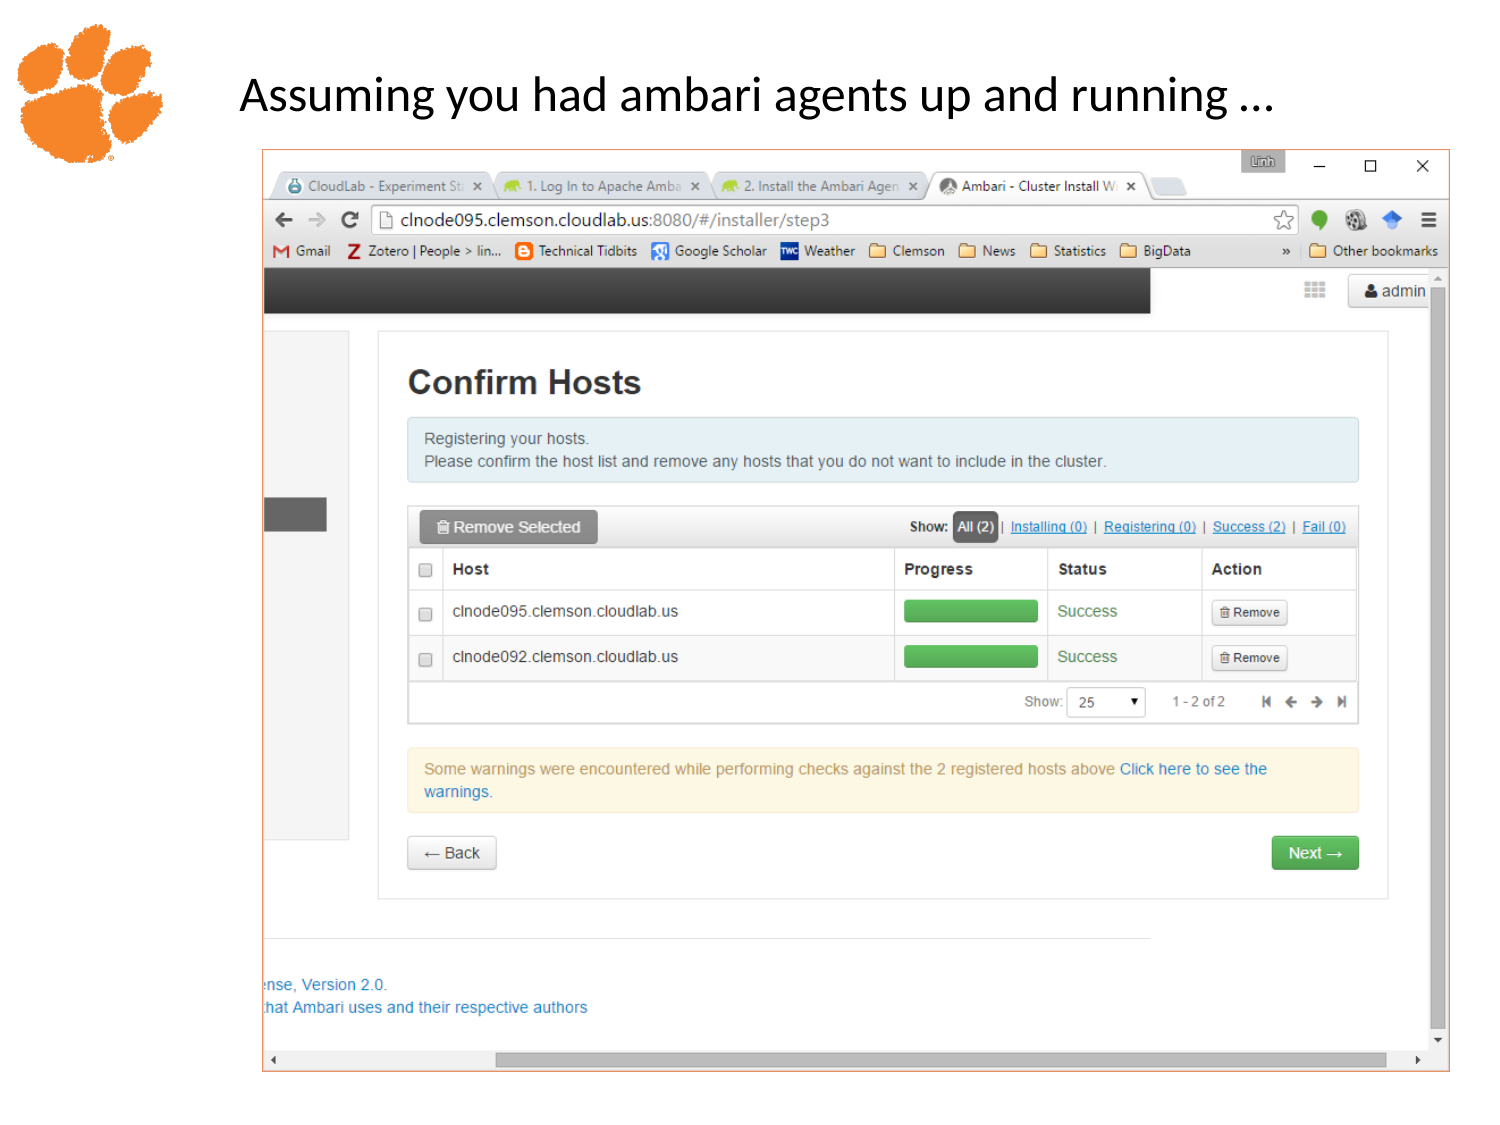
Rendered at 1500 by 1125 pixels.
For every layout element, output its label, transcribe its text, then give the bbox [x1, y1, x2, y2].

title Assuming you had ambari agents up and running … [81, 24, 1432, 158]
picture [262, 149, 1451, 1073]
picture [17, 23, 163, 163]
